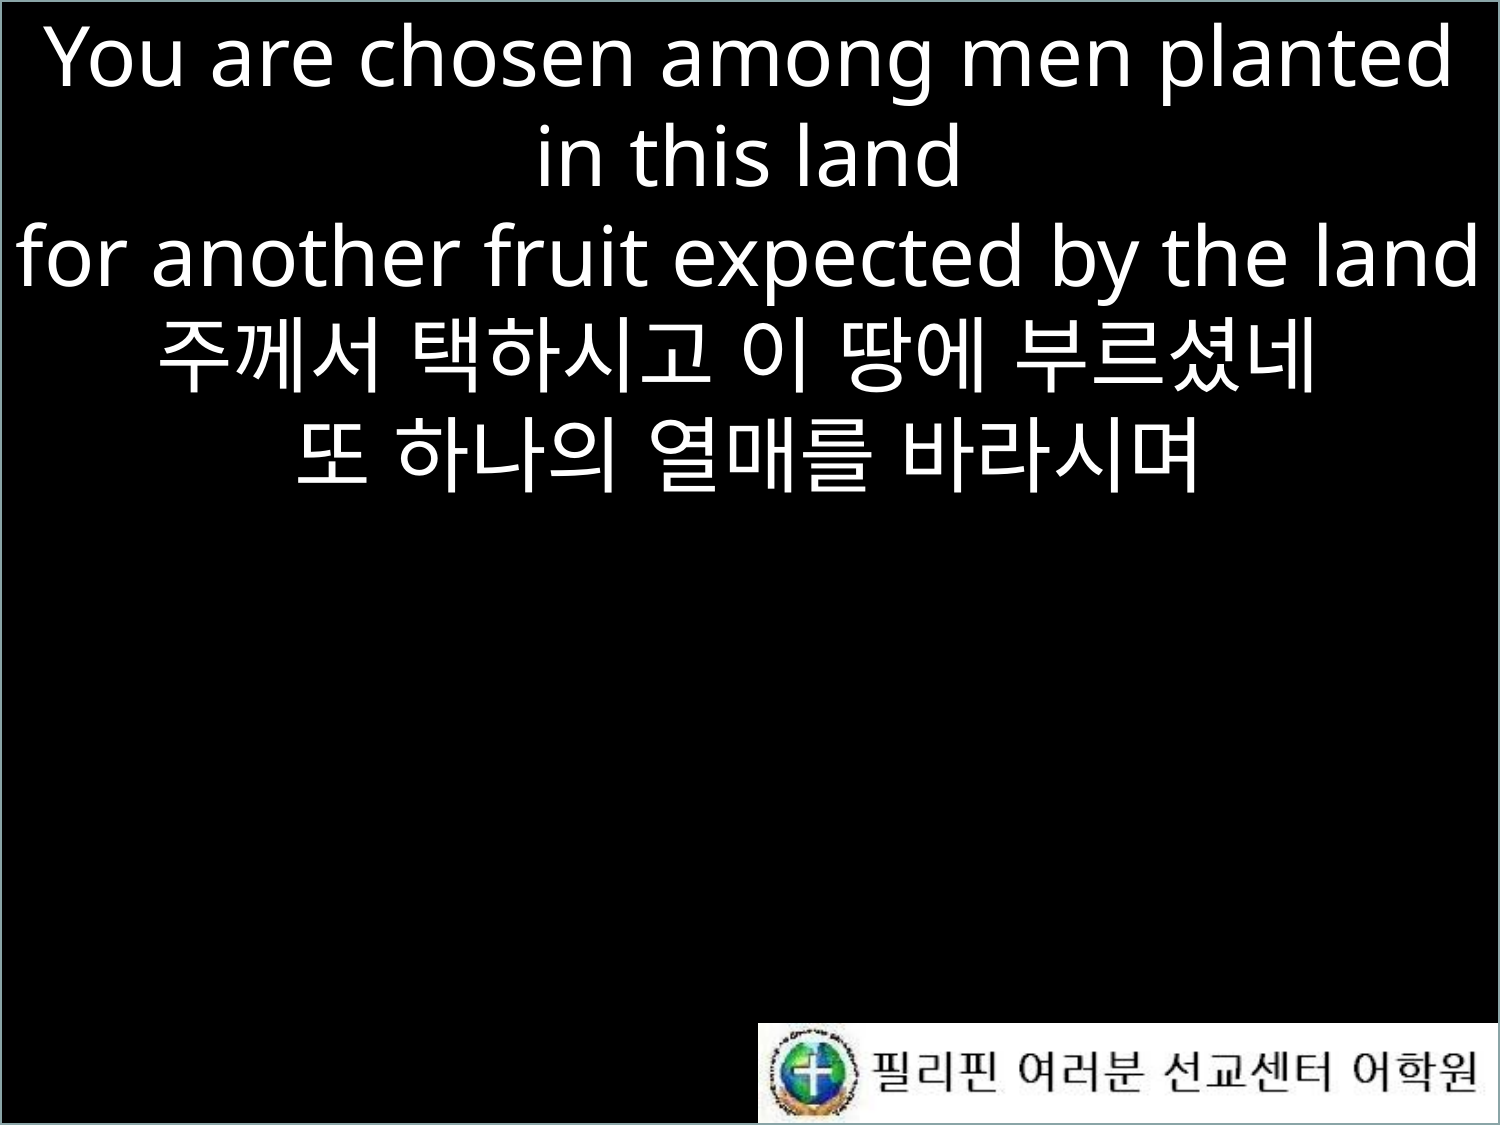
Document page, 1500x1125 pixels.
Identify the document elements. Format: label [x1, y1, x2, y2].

text_box [0, 0, 1500, 1125]
picture [757, 1022, 1500, 1125]
